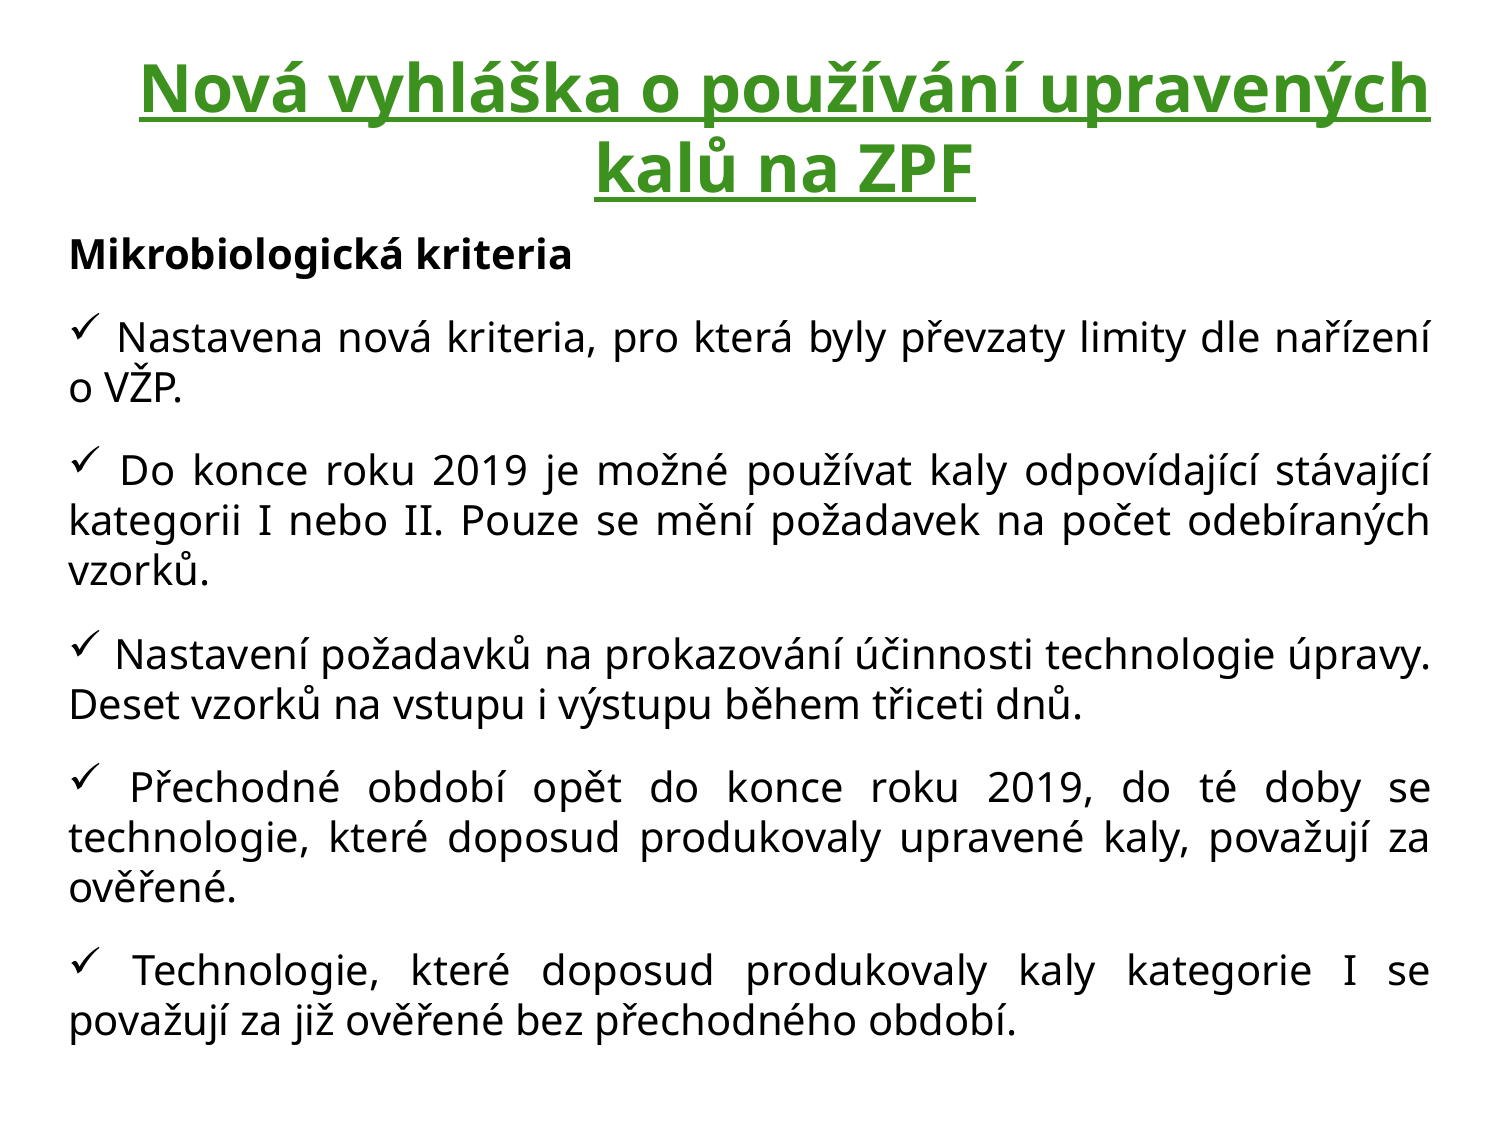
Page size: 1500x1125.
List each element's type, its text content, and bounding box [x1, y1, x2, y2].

list Mikrobiologická kriteria Nastavena nová kriteria, pro která byly převzaty limity dle nařízení o VŽP. Do konce roku 2019 je možné používat kaly odpovídající stávající kategorii I nebo II. Pouze se mění požadavek na počet odebíraných vzorků. Nastavení požadavků na prokazování účinnosti technologie úpravy. Deset vzorků na vstupu i výstupu během třiceti dnů. Přechodné období opět do konce roku 2019, do té doby se technologie, které doposud produkovaly upravené kaly, považují za ověřené. Technologie, které doposud produkovaly kaly kategorie I se považují za již ověřené bez přechodného období. [52, 219, 1448, 965]
title Nová vyhláška o používání upravených kalů na ZPF [111, 54, 1459, 197]
